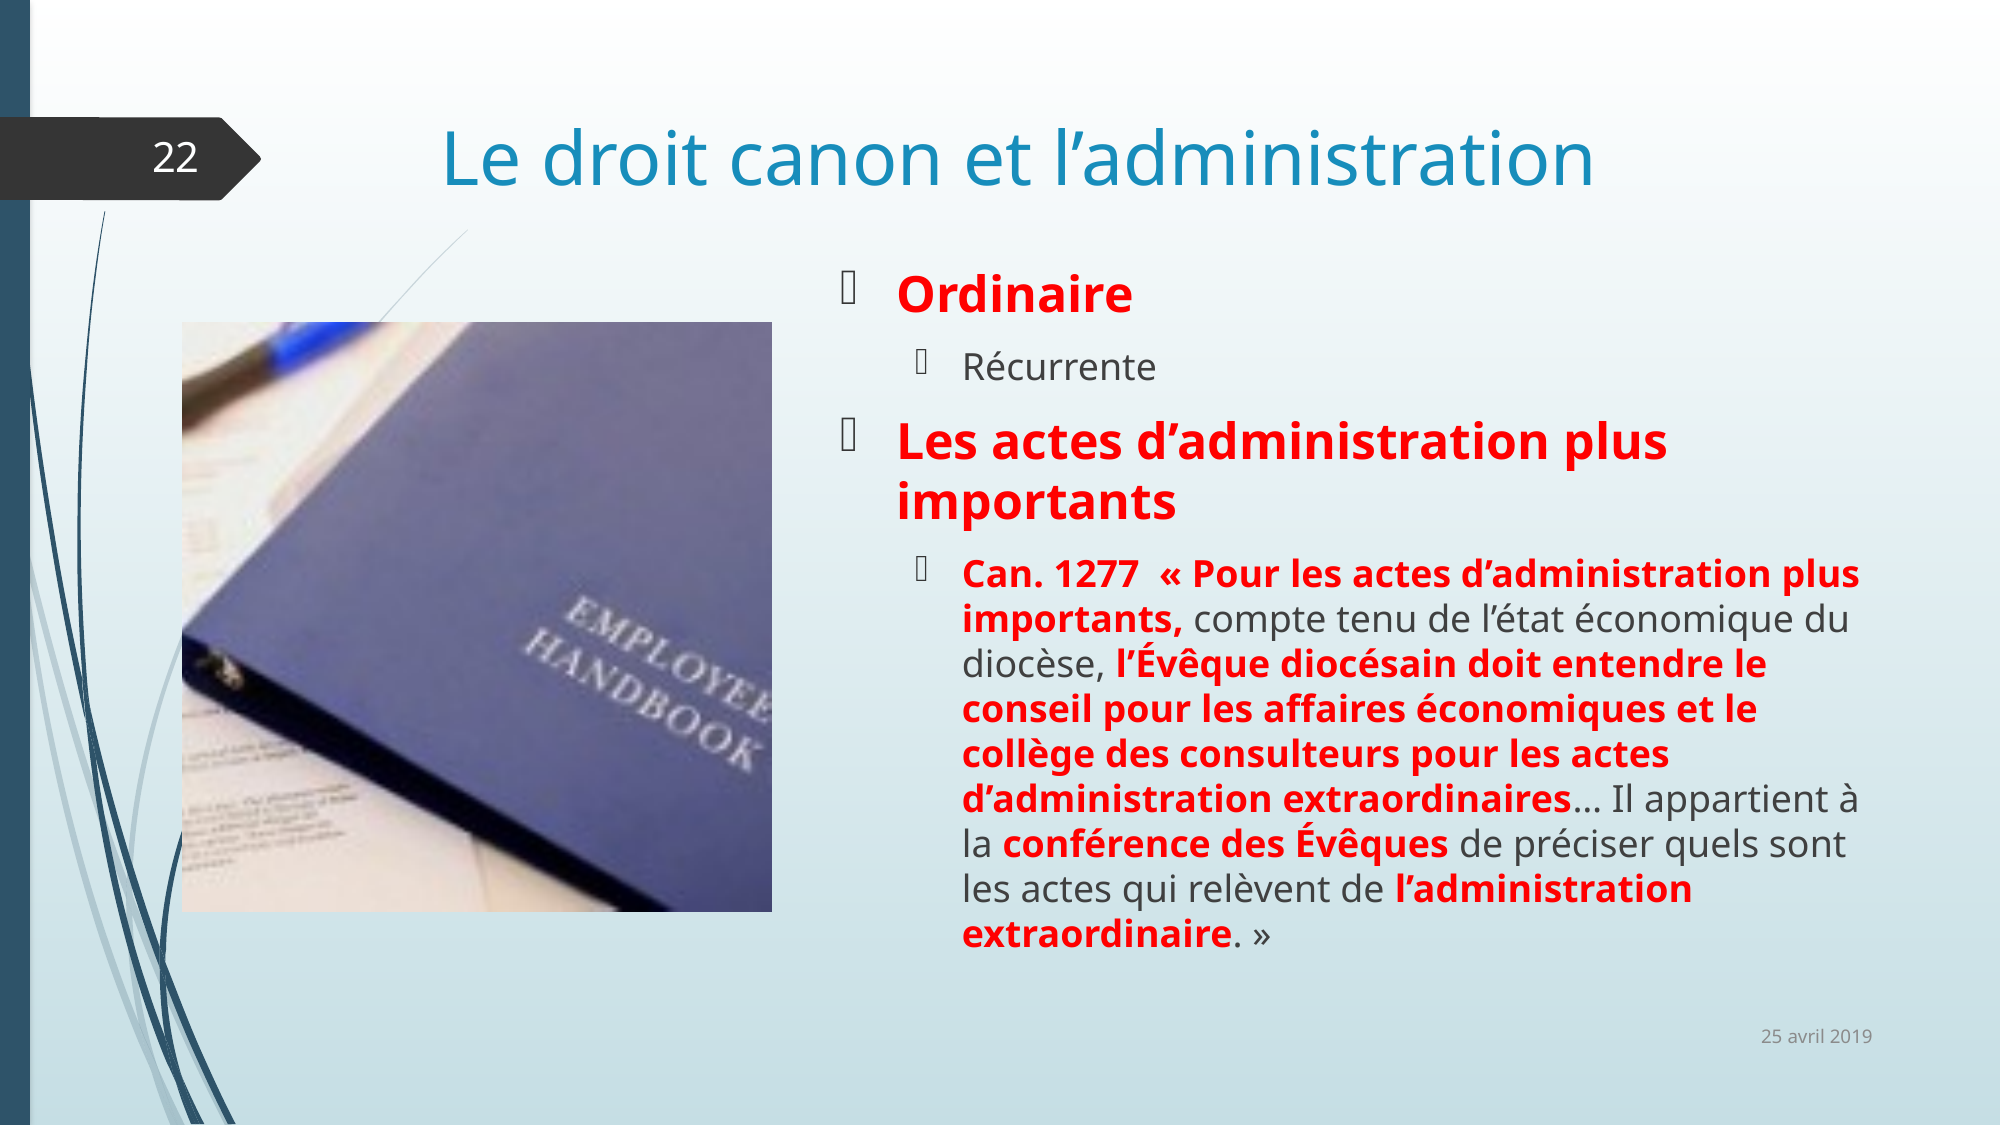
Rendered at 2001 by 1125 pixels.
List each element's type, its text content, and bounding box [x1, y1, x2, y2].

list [181, 322, 772, 913]
slide_number 25 avril 2019 [1699, 1005, 1888, 1067]
slide_number 22 [87, 129, 216, 190]
list Ordinaire Récurrente Les actes d’administration plus importants Can. 1277 « Pour les actes d’administration plus importants, compte tenu de l’état économique du diocèse, l’Évêque diocésain doit entendre le conseil pour les affaires économiques et le collège des consulteurs pour les actes d’administration extraordinaires… Il appartient à la conférence des Évêques de préciser quels sont les actes qui relèvent de l’administration extraordinaire. » [825, 254, 1915, 1027]
title Le droit canon et l’administration [425, 102, 1888, 313]
